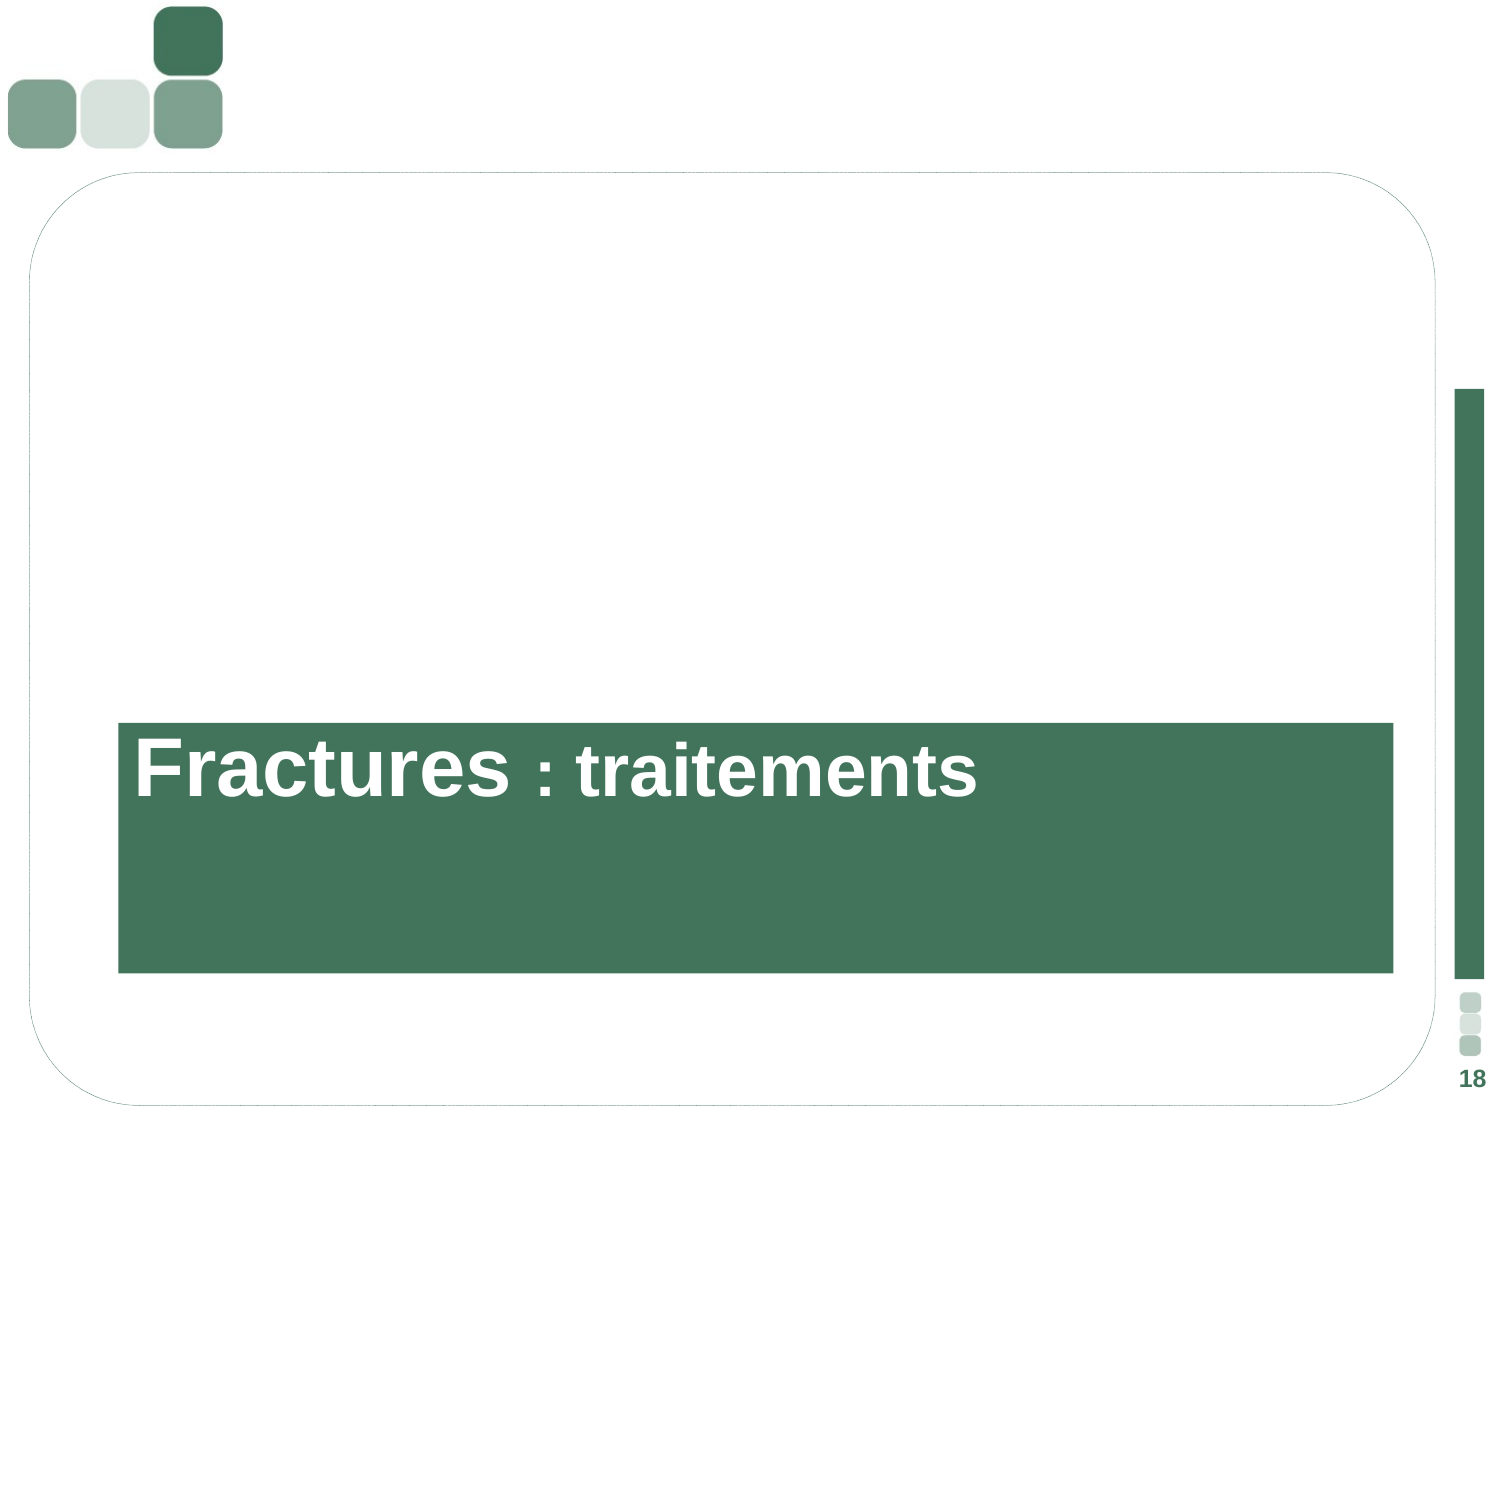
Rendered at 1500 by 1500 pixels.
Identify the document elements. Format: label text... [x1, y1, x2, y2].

title Fractures : traitements [118, 722, 1394, 974]
picture [1455, 990, 1483, 1061]
picture [7, 0, 224, 153]
slide_number 18 [1454, 1063, 1491, 1500]
text_box [1454, 388, 1485, 980]
